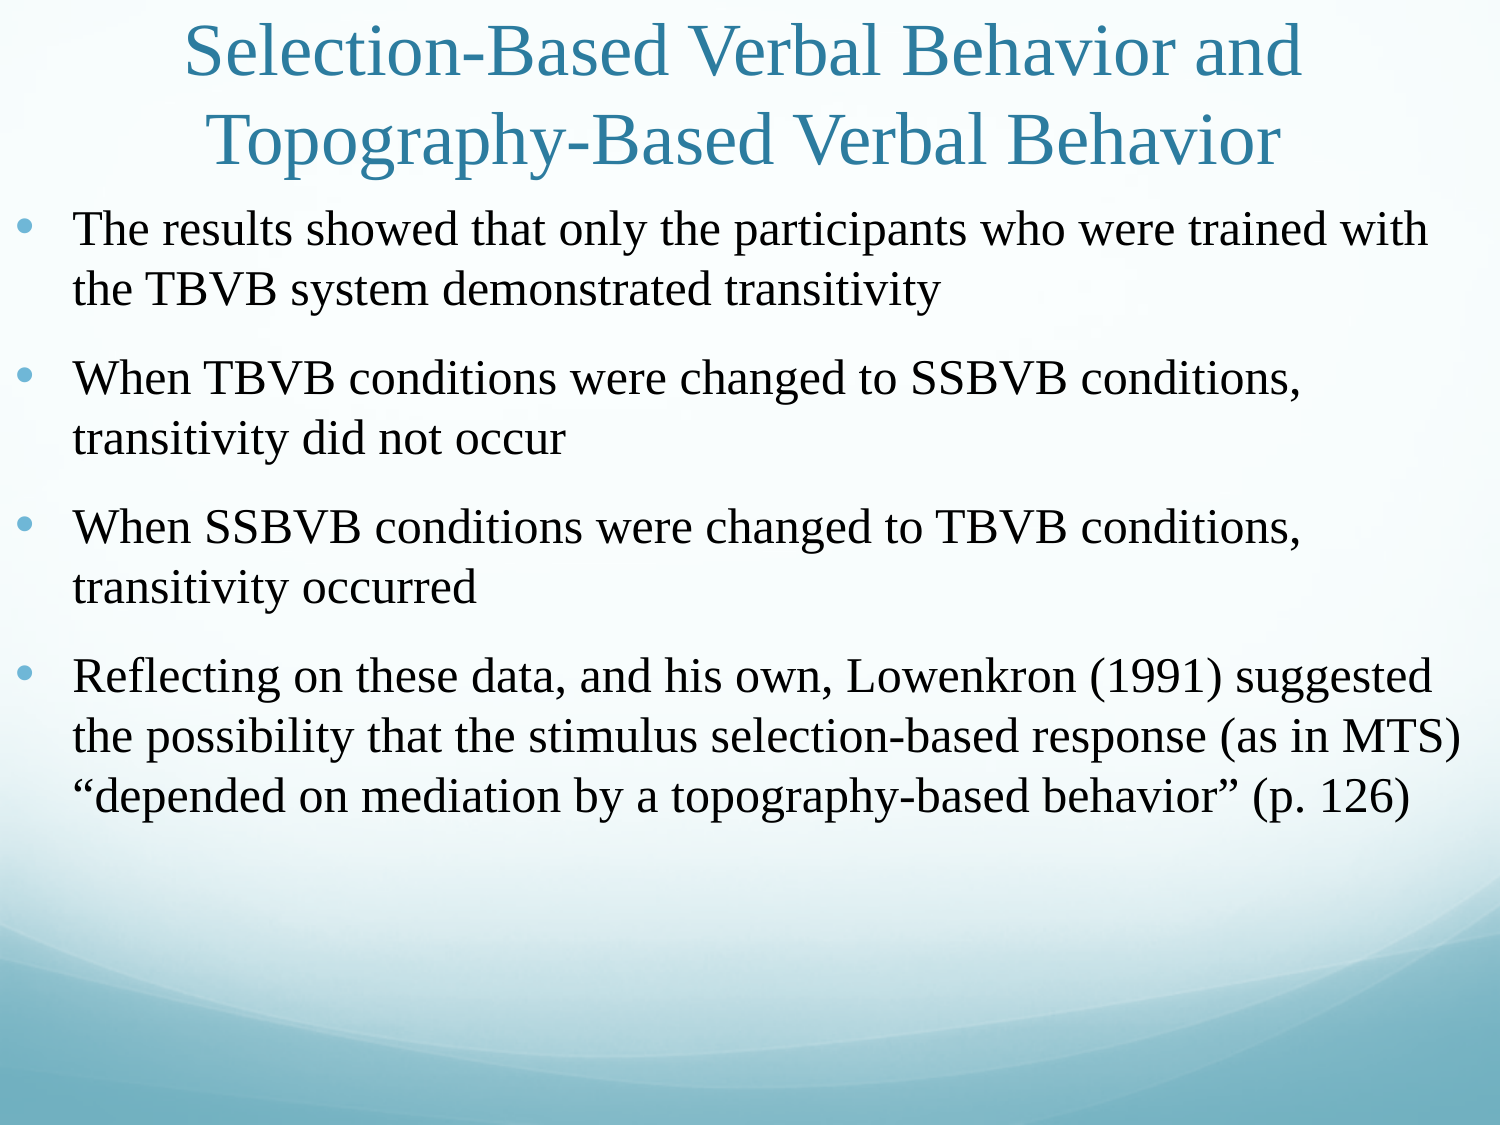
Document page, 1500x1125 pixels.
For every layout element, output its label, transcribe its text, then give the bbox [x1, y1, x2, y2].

title Selection-Based Verbal Behavior and Topography-Based Verbal Behavior [87, 0, 1400, 187]
list The results showed that only the participants who were trained with the TBVB system demonstrated transitivity When TBVB conditions were changed to SSBVB conditions, transitivity did not occur When SSBVB conditions were changed to TBVB conditions, transitivity occurred Reflecting on these data, and his own, Lowenkron (1991) suggested the possibility that the stimulus selection-based response (as in MTS) “depended on mediation by a topography-based behavior” (p. 126) [0, 187, 1500, 1125]
